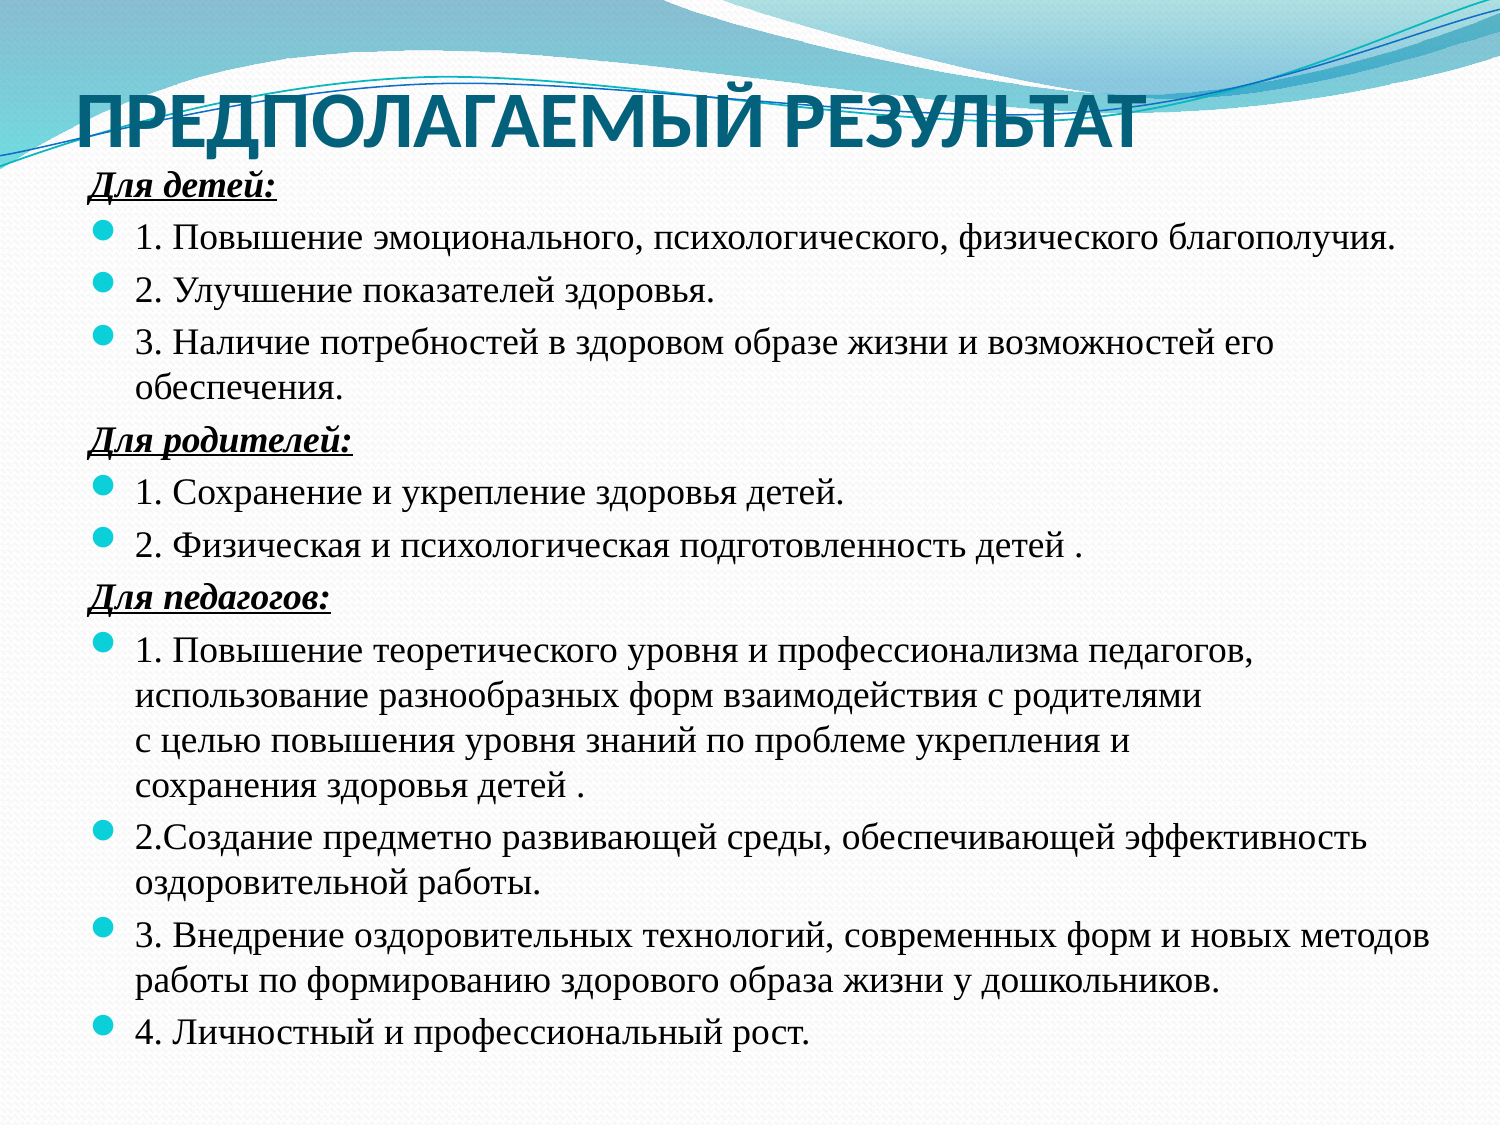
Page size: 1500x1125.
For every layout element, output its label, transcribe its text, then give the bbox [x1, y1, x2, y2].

list Для детей: 1. Повышение эмоционального, психологического, физического благополучия. 2. Улучшение показателей здоровья. 3. Наличие потребностей в здоровом образе жизни и возможностей его обеспечения. Для родителей: 1. Сохранение и укрепление здоровья детей. 2. Физическая и психологическая подготовленность детей . Для педагогов: 1. Повышение теоретического уровня и профессионализма педагогов, использование разнообразных форм взаимодействия с родителями с целью повышения уровня знаний по проблеме укрепления и сохранения здоровья детей . 2.Создание предметно развивающей среды, обеспечивающей эффективность оздоровительной работы. 3. Внедрение оздоровительных технологий, современных форм и новых методов работы по формированию здорового образа жизни у дошкольников. 4. Личностный и профессиональный рост. [75, 152, 1465, 1038]
title ПРЕДПОЛАГАЕМЫЙ РЕЗУЛЬТАТ [75, 58, 1425, 152]
